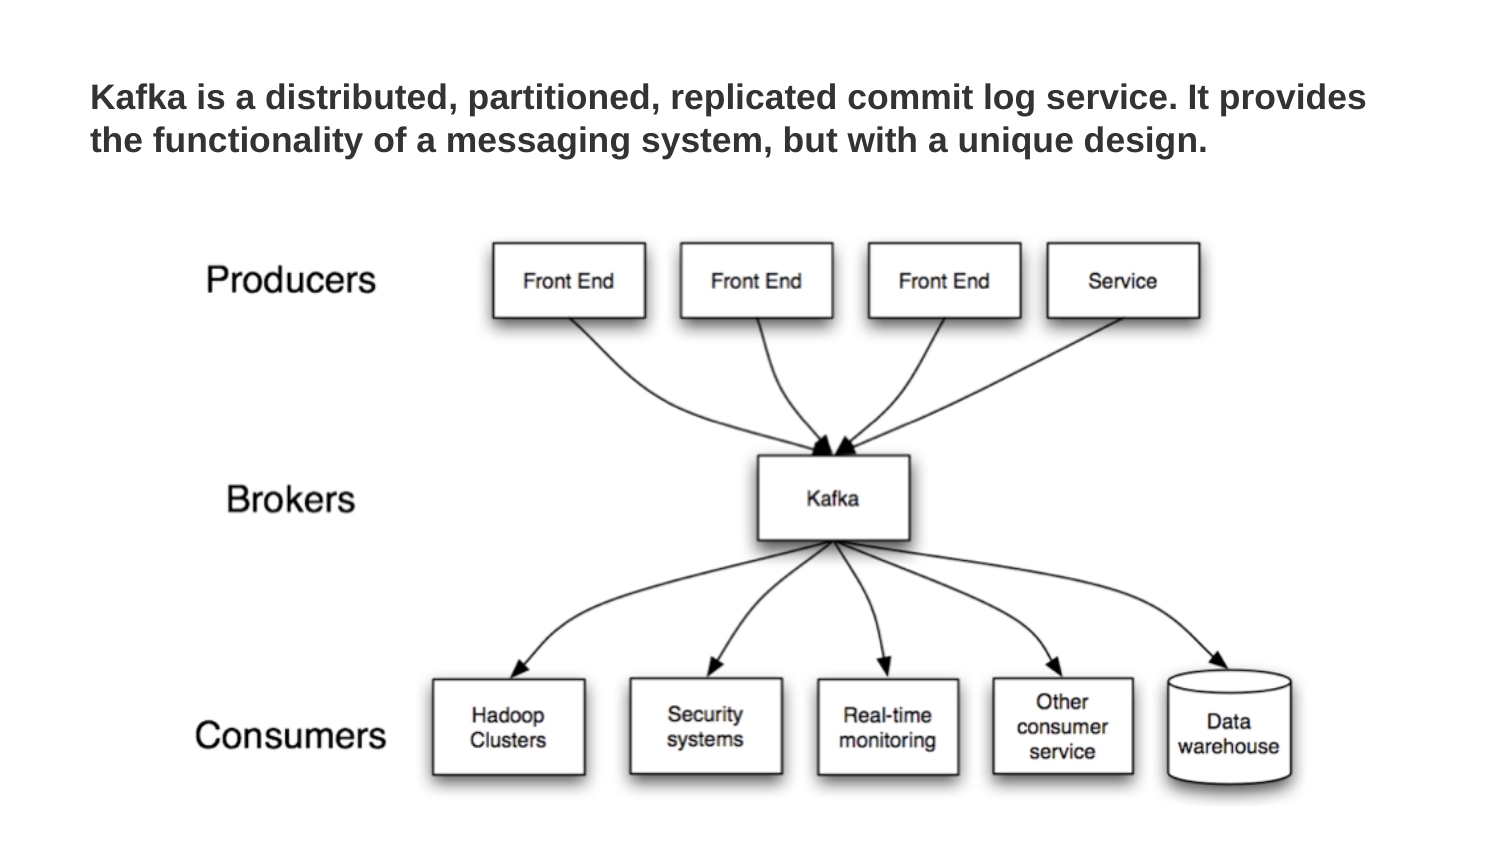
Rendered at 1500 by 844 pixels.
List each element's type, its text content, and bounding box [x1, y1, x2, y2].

title Kafka is a distributed, partitioned, replicated commit log service. It provides the functionality of a messaging system, but with a unique design. [75, 33, 1425, 175]
picture [132, 199, 1327, 806]
